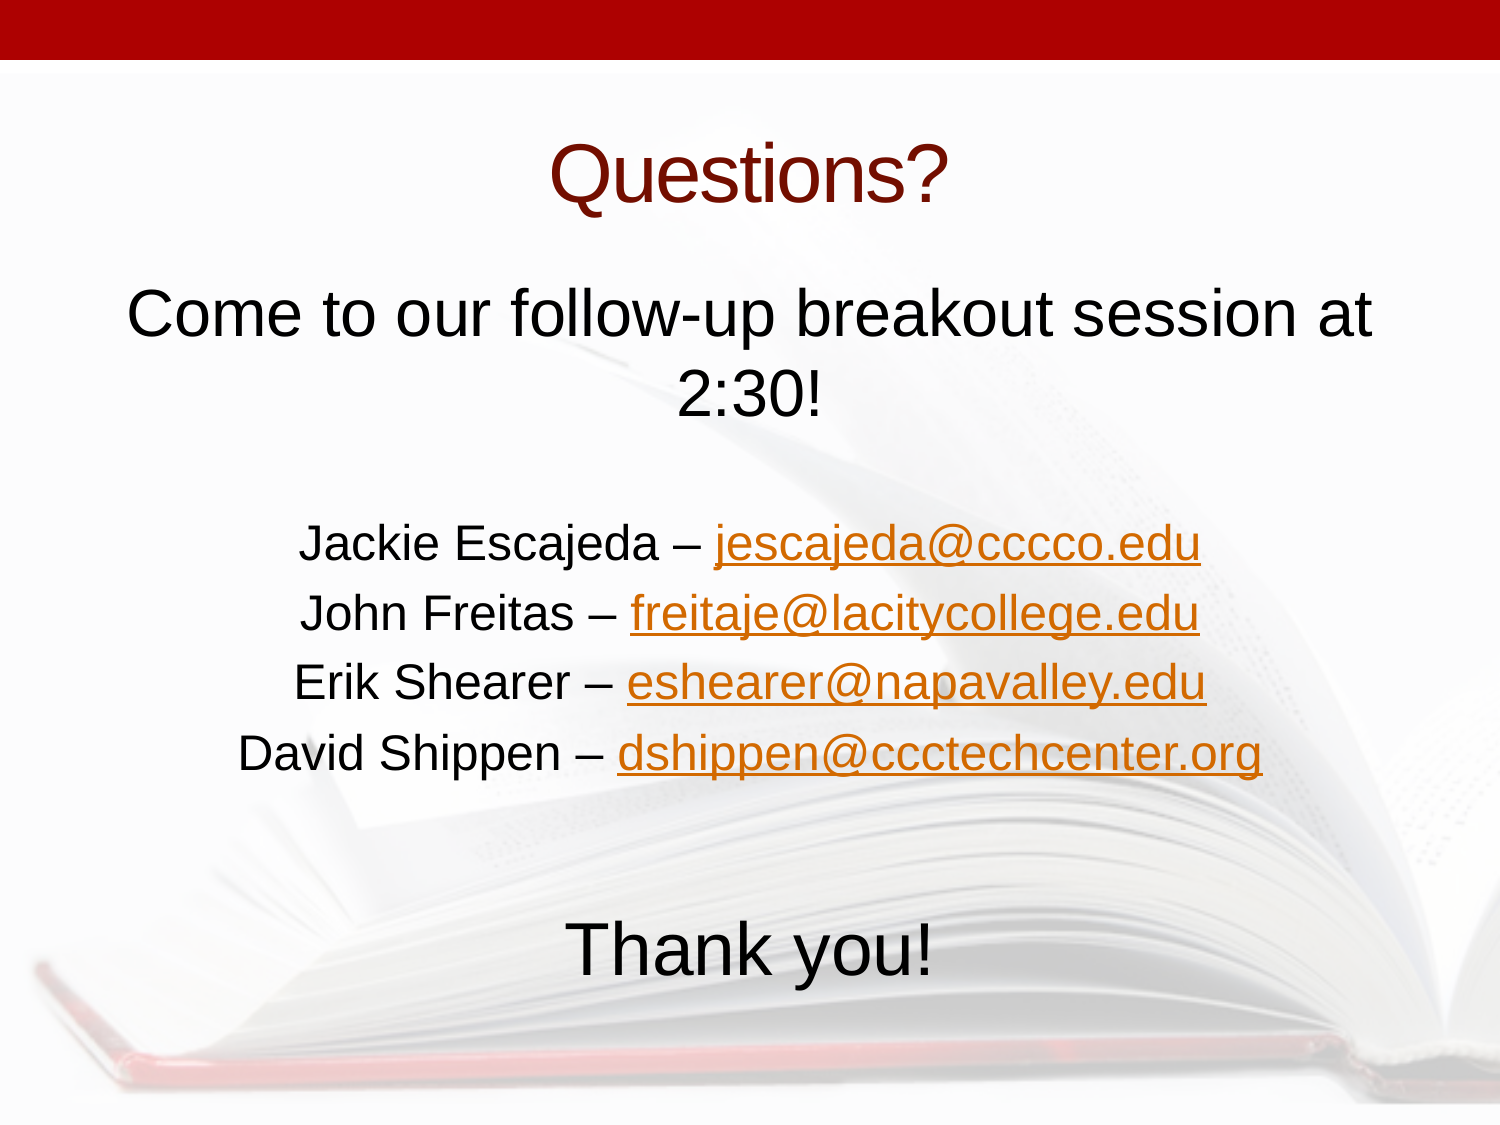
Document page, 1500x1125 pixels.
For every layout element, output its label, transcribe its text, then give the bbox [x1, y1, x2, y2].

title Questions? [75, 87, 1425, 250]
list Come to our follow-up breakout session at 2:30! Jackie Escajeda – jescajeda@cccco.edu John Freitas – freitaje@lacitycollege.edu Erik Shearer – eshearer@napavalley.edu David Shippen – dshippen@ccctechcenter.org Thank you! [75, 262, 1425, 1063]
